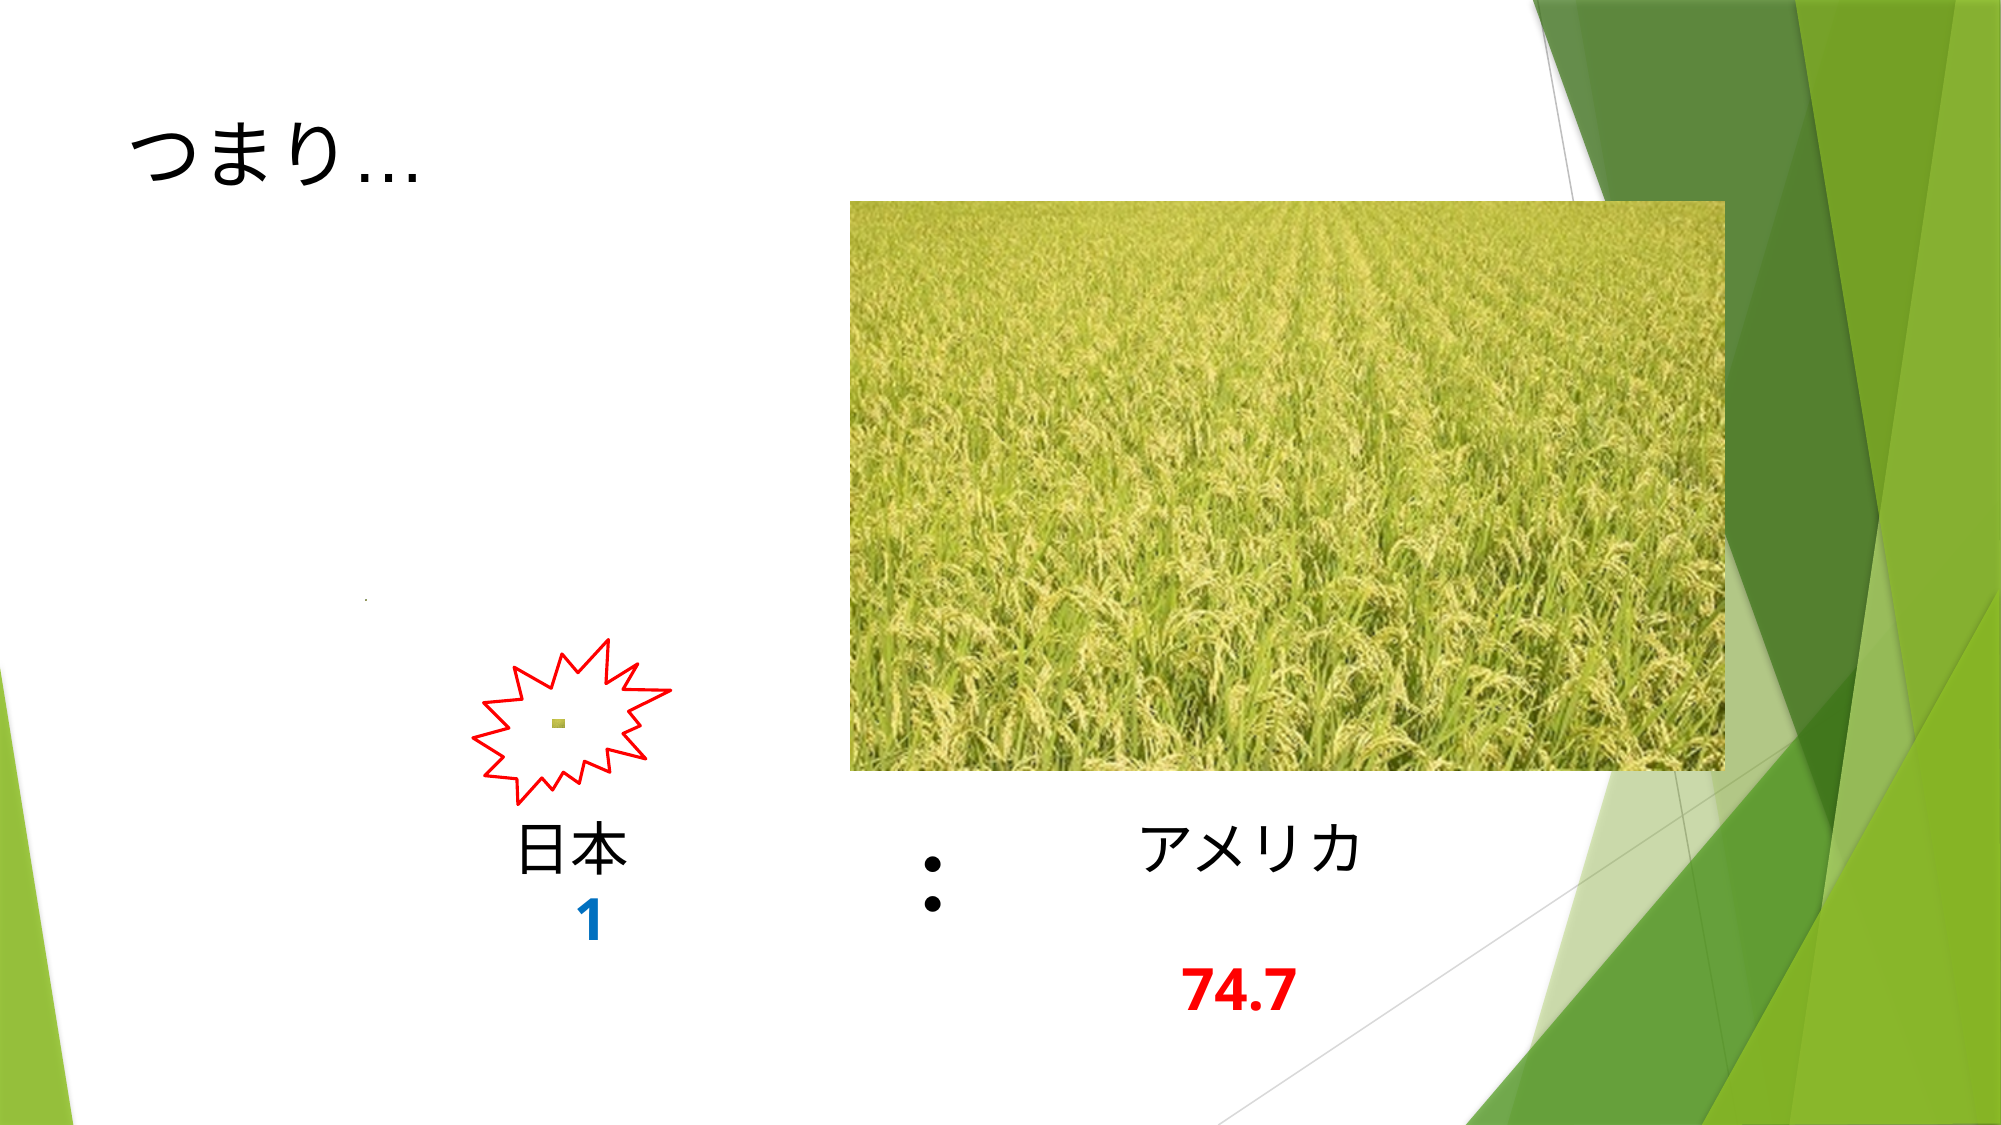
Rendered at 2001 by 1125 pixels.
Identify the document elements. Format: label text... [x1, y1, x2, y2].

title つまり… [111, 99, 1522, 317]
text_box ： [876, 824, 992, 941]
text_box アメリカ 74.7 [1120, 804, 1455, 961]
picture [552, 718, 566, 728]
text_box [472, 639, 671, 804]
text_box 日本 1 [497, 804, 705, 961]
picture [849, 200, 1725, 771]
